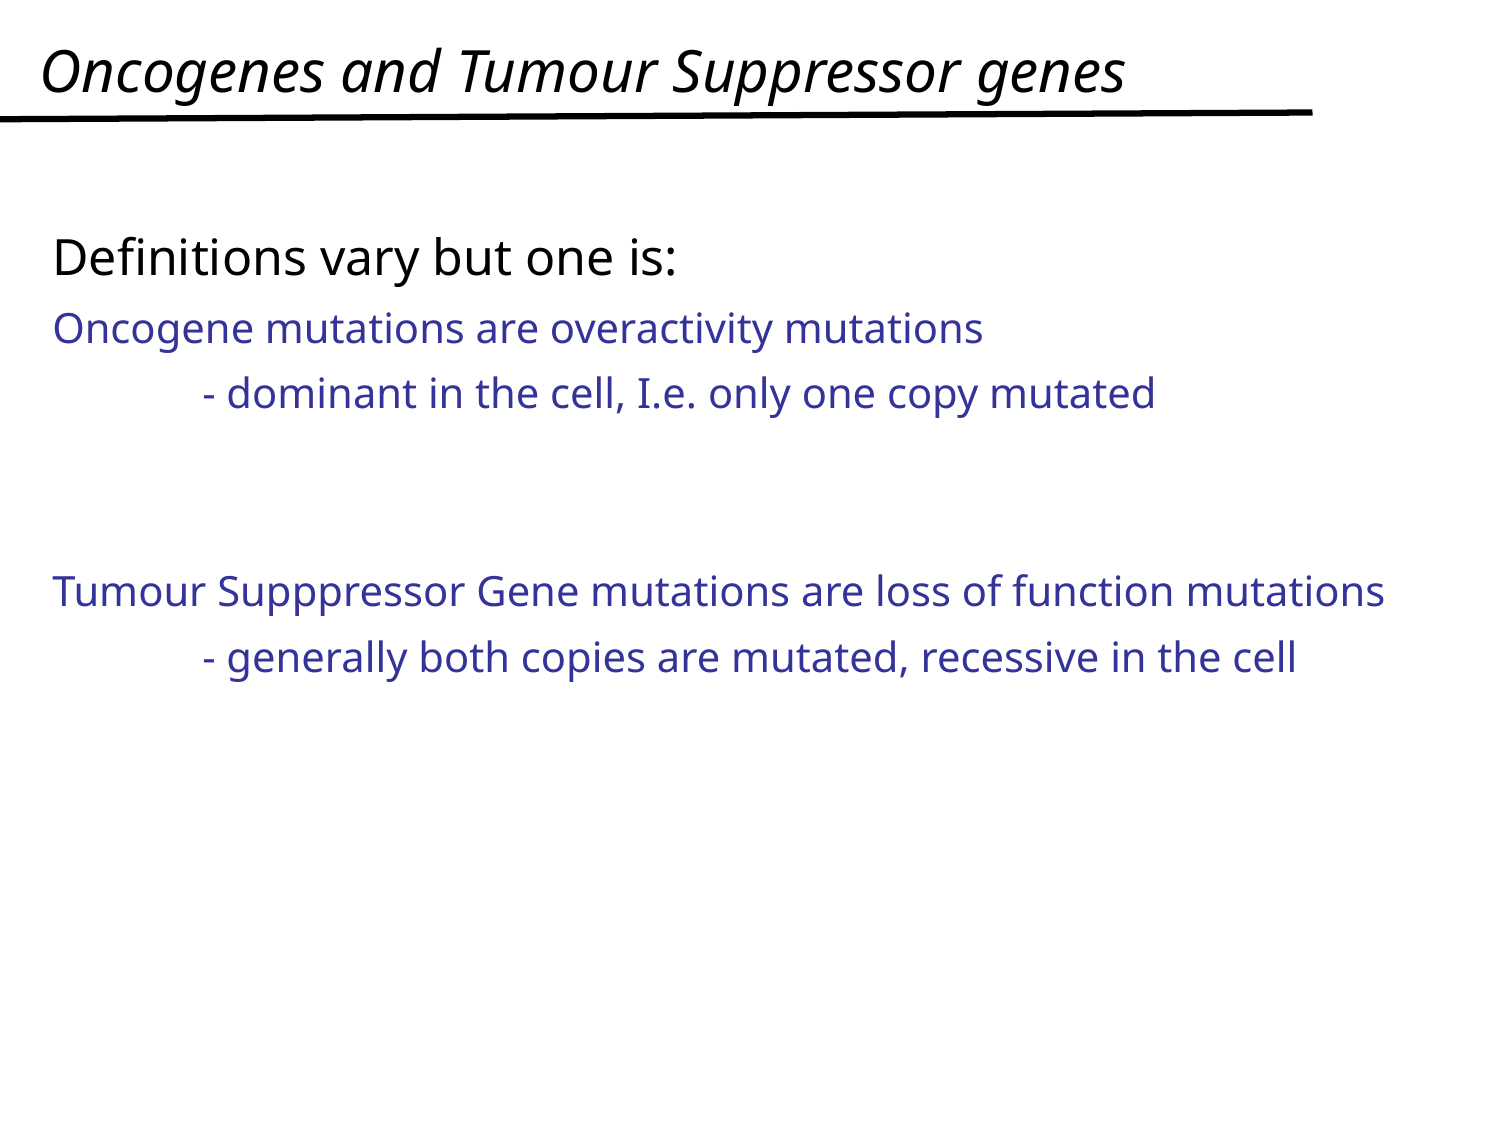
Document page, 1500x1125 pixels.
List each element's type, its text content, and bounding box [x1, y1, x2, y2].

title Oncogenes and Tumour Suppressor genes [24, 0, 1500, 163]
text_box Definitions vary but one is: Oncogene mutations are overactivity mutations - dominant in the cell, I.e. only one copy mutated Tumour Supppressor Gene mutations are loss of function mutations - generally both copies are mutated, recessive in the cell [37, 224, 1463, 768]
